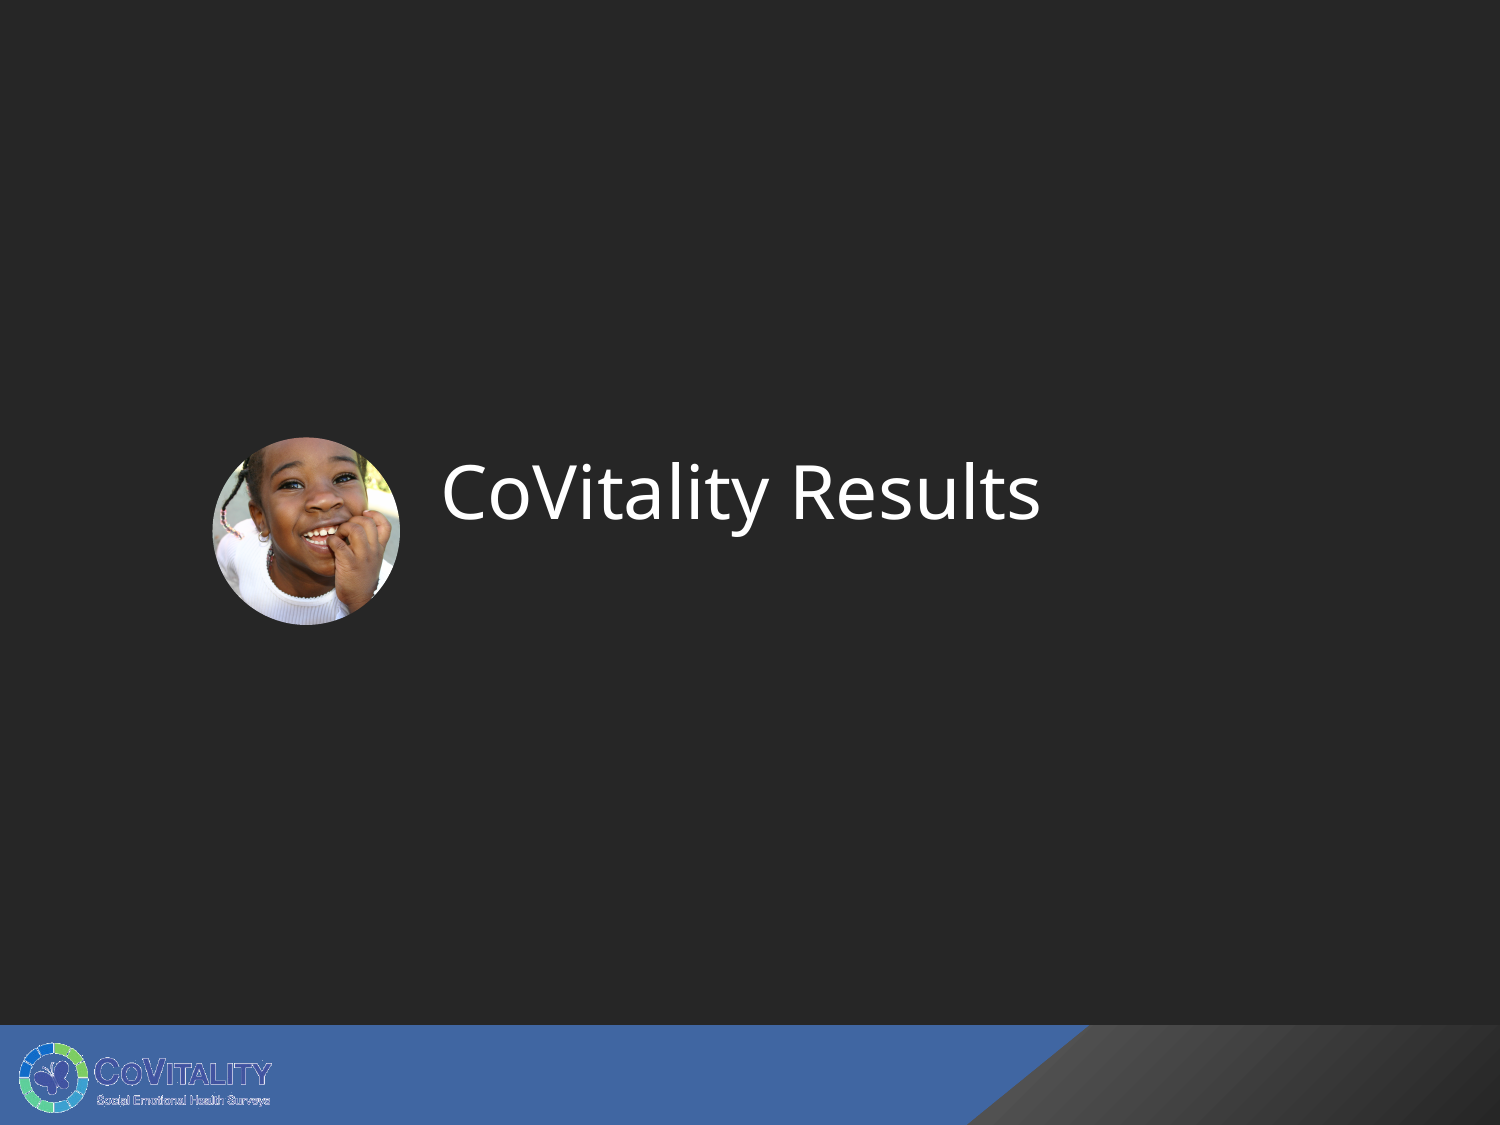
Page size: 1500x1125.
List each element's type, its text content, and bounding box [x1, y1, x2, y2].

picture [15, 1040, 274, 1113]
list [212, 437, 401, 626]
list CoVitality Results [425, 437, 1369, 563]
